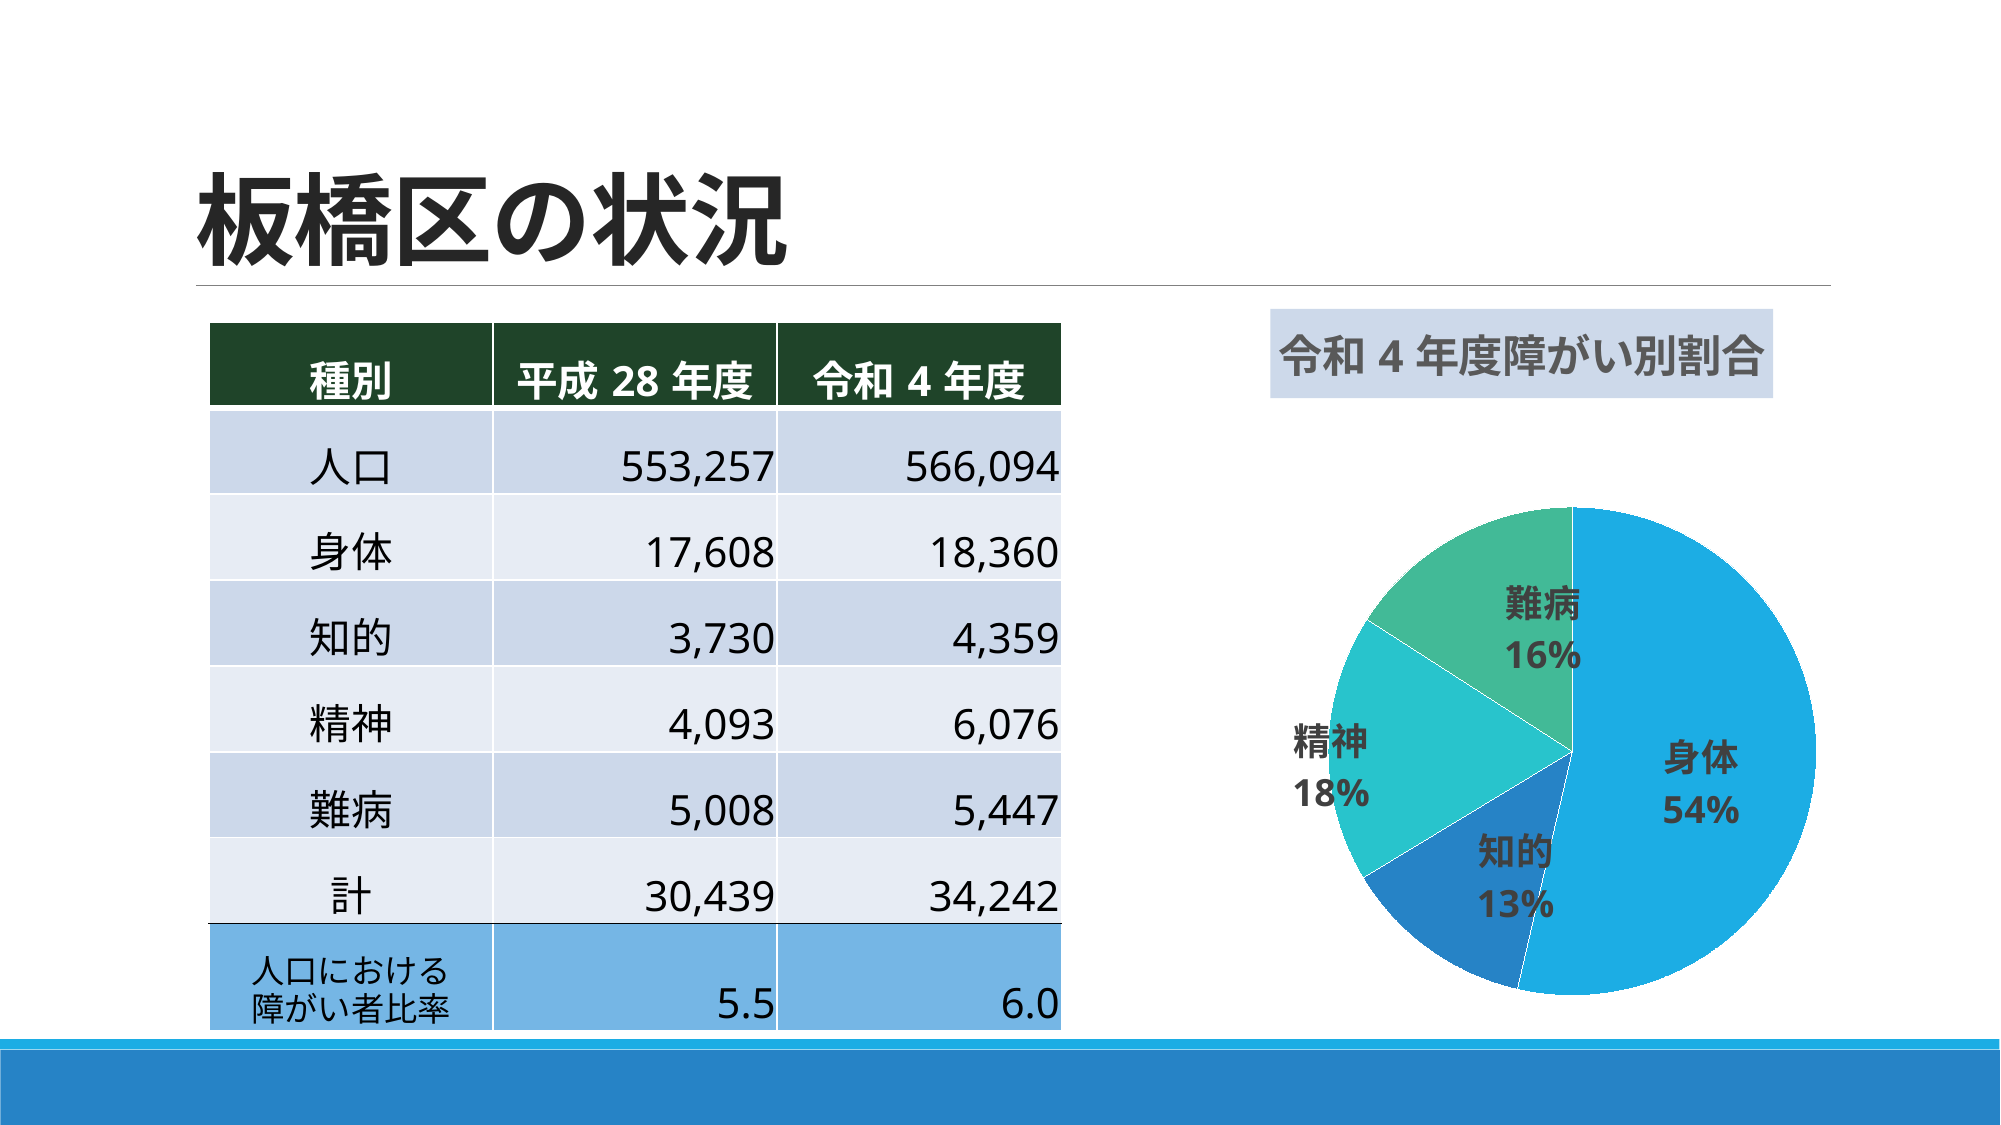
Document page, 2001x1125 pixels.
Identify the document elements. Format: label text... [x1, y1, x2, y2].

table_cell 4,359 [778, 581, 1061, 665]
table_header 平成28年度 [494, 323, 776, 405]
table_cell 計 [210, 838, 492, 923]
table_cell 566,094 [778, 411, 1061, 493]
table_cell 17,608 [494, 495, 776, 579]
table_cell 精神 [210, 667, 492, 751]
table_header 種別 [210, 323, 492, 405]
table_cell 知的 [210, 581, 492, 665]
table_cell 553,257 [494, 411, 776, 493]
table_cell 6,076 [778, 667, 1061, 751]
table_cell 人口 [210, 411, 492, 493]
table_cell 身体 [210, 495, 492, 579]
table_cell 5.5 [494, 924, 776, 1030]
table_header 令和4年度 [778, 323, 1061, 405]
table_cell 5,008 [494, 753, 776, 837]
table_cell 18,360 [778, 495, 1061, 579]
chart [1211, 284, 1933, 1094]
table_cell 30,439 [494, 838, 776, 923]
table_cell 34,242 [778, 838, 1061, 923]
table_cell 6.0 [778, 924, 1061, 1030]
table_cell 3,730 [494, 581, 776, 665]
table_cell 5,447 [778, 753, 1061, 837]
table_cell 難病 [210, 753, 492, 837]
title 板橋区の状況 [180, 47, 1830, 285]
table_cell 人口における 障がい者比率 [210, 924, 492, 1030]
table_cell 4,093 [494, 667, 776, 751]
